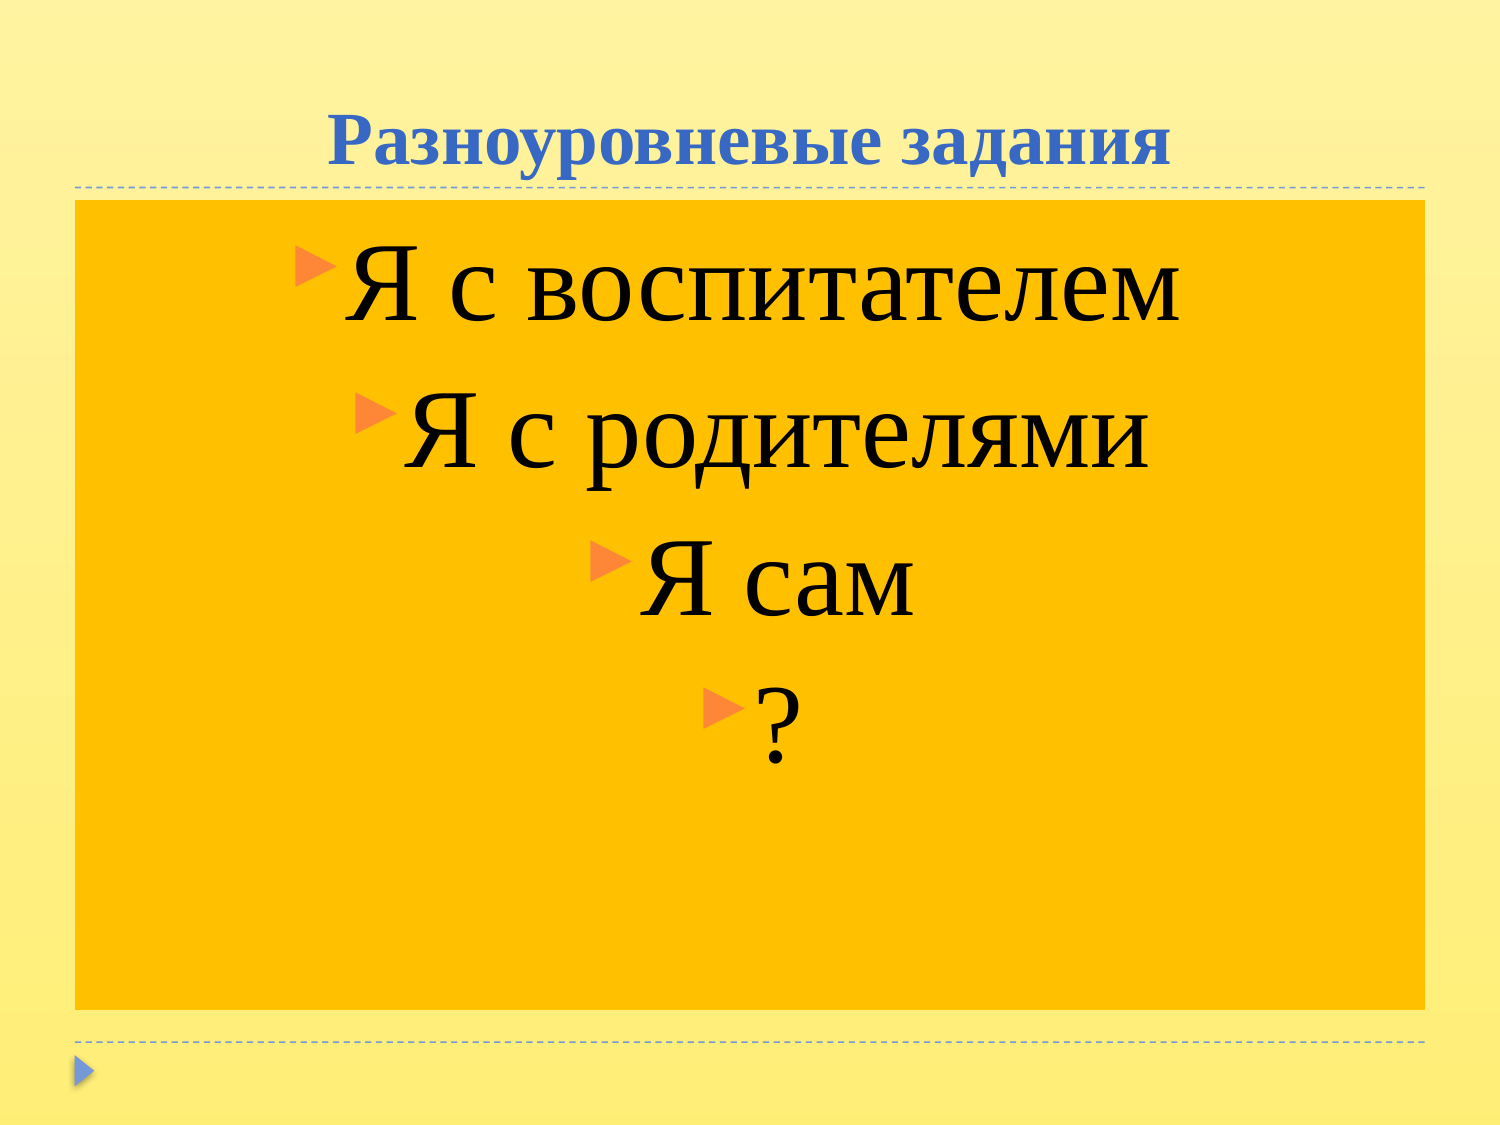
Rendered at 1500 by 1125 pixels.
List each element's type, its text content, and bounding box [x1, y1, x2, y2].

list Я с воспитателем Я с родителями Я сам ? [75, 200, 1425, 1010]
title Разноуровневые задания [75, 24, 1425, 188]
